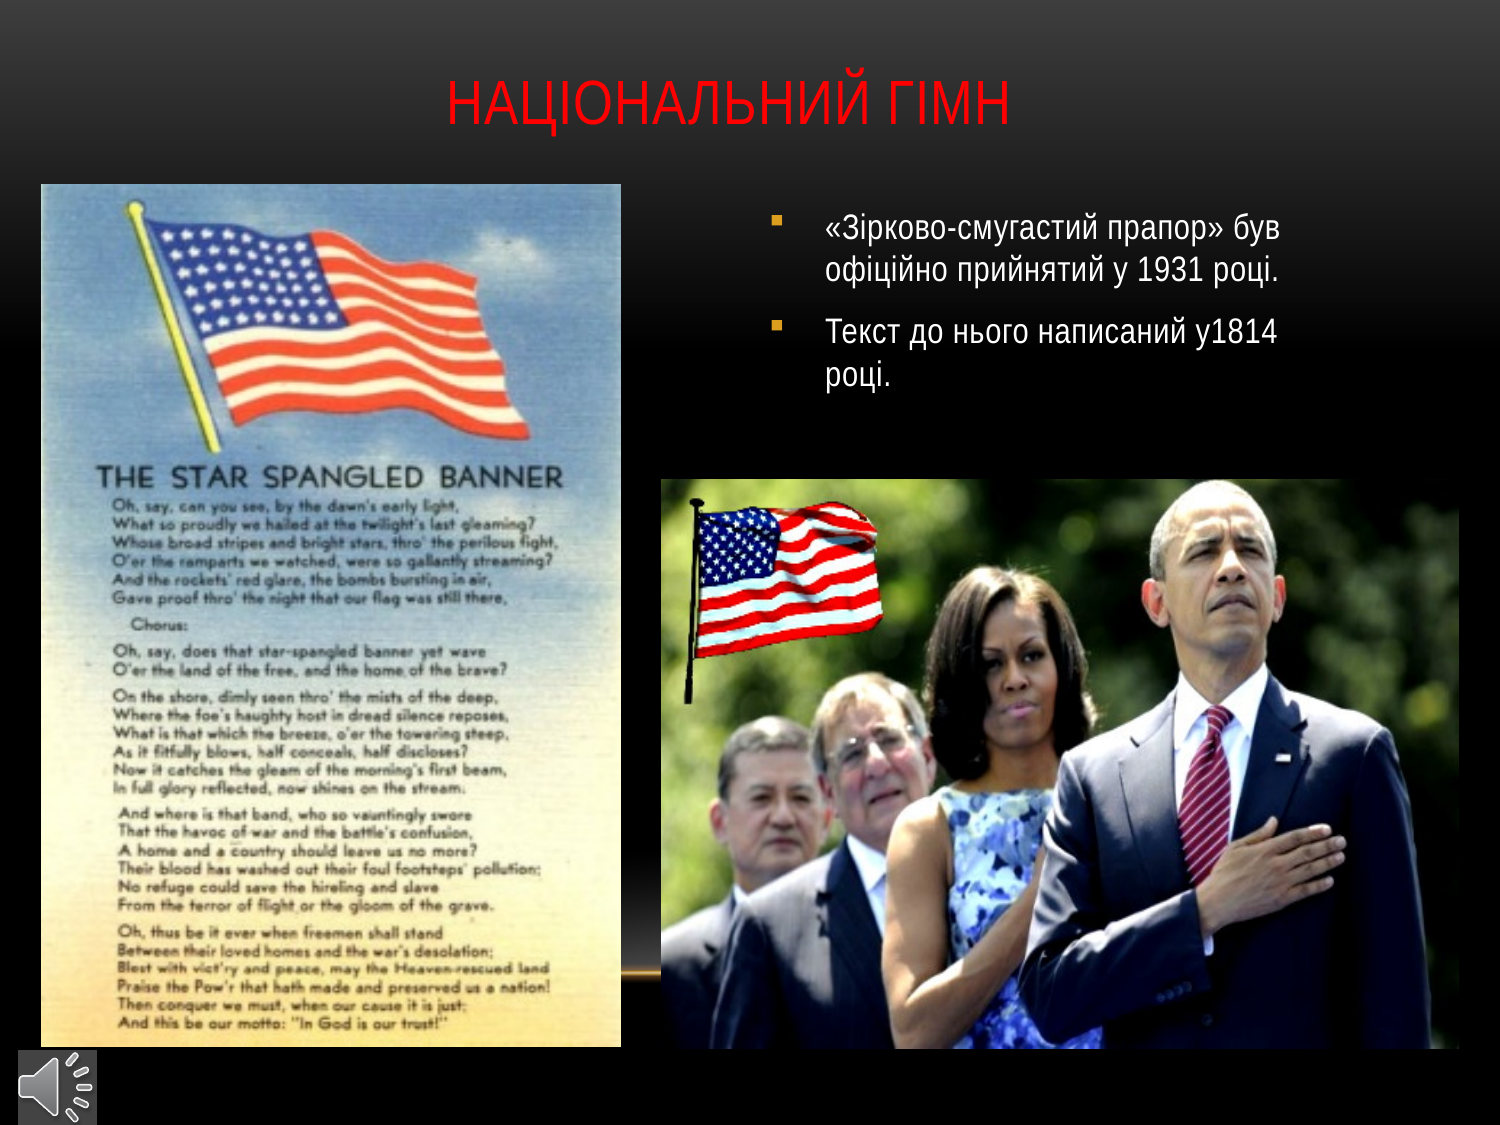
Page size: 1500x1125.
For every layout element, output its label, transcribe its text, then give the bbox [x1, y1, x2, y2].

picture [0, 0, 1500, 1125]
list «Зірково-смугастий прапор» був офіційно прийнятий у 1931 році. Текст до нього написаний у1814 році. [753, 196, 1367, 433]
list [41, 184, 621, 1047]
title Національний гімн [431, 0, 1105, 145]
